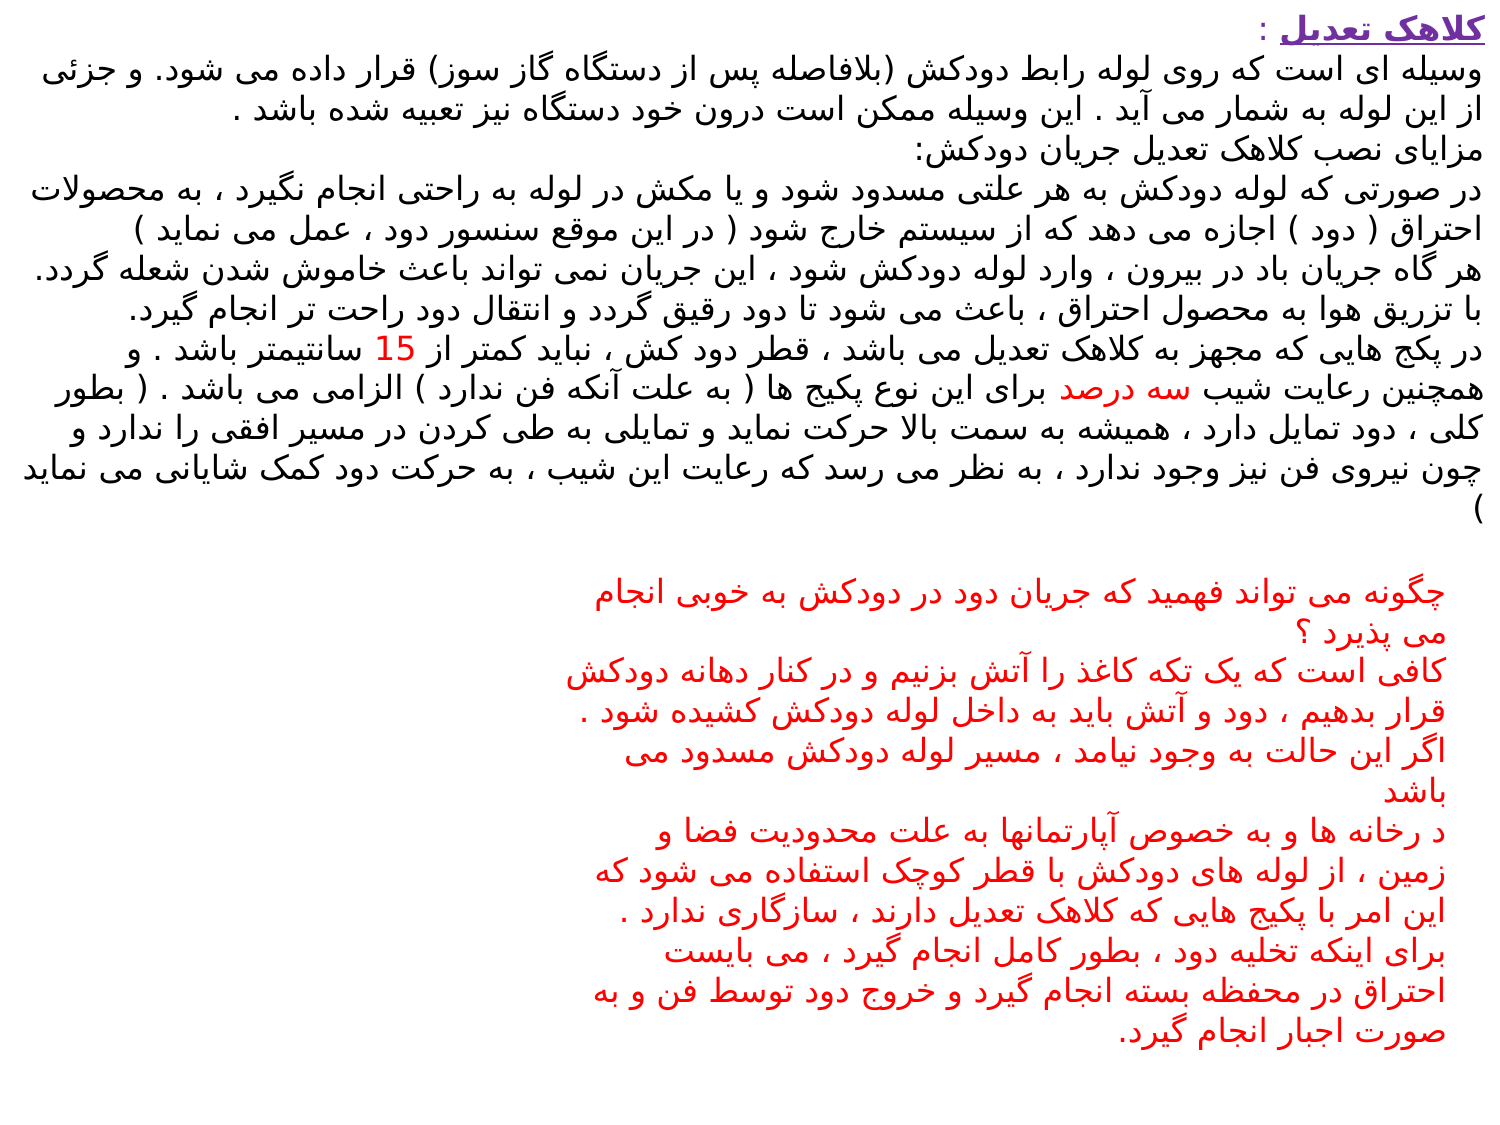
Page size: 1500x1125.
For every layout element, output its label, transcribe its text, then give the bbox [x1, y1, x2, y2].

text_box کلاهک تعدیل : وسیله ای است که روی لوله رابط دودکش (بلافاصله پس از دستگاه گاز سوز) قرار داده می شود. و جزئی از این لوله به شمار می آید . این وسیله ممکن است درون خود دستگاه نیز تعبیه شده باشد . مزایای نصب کلاهک تعدیل جریان دودکش: در صورتی که لوله دودکش به هر علتی مسدود شود و یا مکش در لوله به راحتی انجام نگیرد ، به محصولات احتراق ( دود ) اجازه می دهد که از سیستم خارج شود ( در این موقع سنسور دود ، عمل می نماید ) هر گاه جریان باد در بیرون ، وارد لوله دودکش شود ، این جریان نمی تواند باعث خاموش شدن شعله گردد. با تزریق هوا به محصول احتراق ، باعث می شود تا دود رقیق گردد و انتقال دود راحت تر انجام گیرد. در پکج هایی که مجهز به کلاهک تعدیل می باشد ، قطر دود کش ، نباید کمتر از 15 سانتیمتر باشد . و همچنین رعایت شیب سه درصد برای این نوع پکیج ها ( به علت آنکه فن ندارد ) الزامی می باشد . ( بطور کلی ، دود تمایل دارد ، همیشه به سمت بالا حرکت نماید و تمایلی به طی کردن در مسیر افقی را ندارد و چون نیروی فن نیز وجود ندارد ، به نظر می رسد که رعایت این شیب ، به حرکت دود کمک شایانی می نماید ) [0, 0, 1500, 574]
text_box چگونه می تواند فهمید که جریان دود در دودکش به خوبی انجام می پذیرد ؟ کافی است که یک تکه کاغذ را آتش بزنیم و در کنار دهانه دودکش قرار بدهیم ، دود و آتش باید به داخل لوله دودکش کشیده شود . اگر این حالت به وجود نیامد ، مسیر لوله دودکش مسدود می باشد د رخانه ها و به خصوص آپارتمانها به علت محدودیت فضا و زمین ، از لوله های دودکش با قطر کوچک استفاده می شود که این امر با پکیج هایی که کلاهک تعدیل دارند ، سازگاری ندارد . برای اینکه تخلیه دود ، بطور کامل انجام گیرد ، می بایست احتراق در محفظه بسته انجام گیرد و خروج دود توسط فن و به صورت اجبار انجام گیرد. [549, 562, 1463, 1097]
